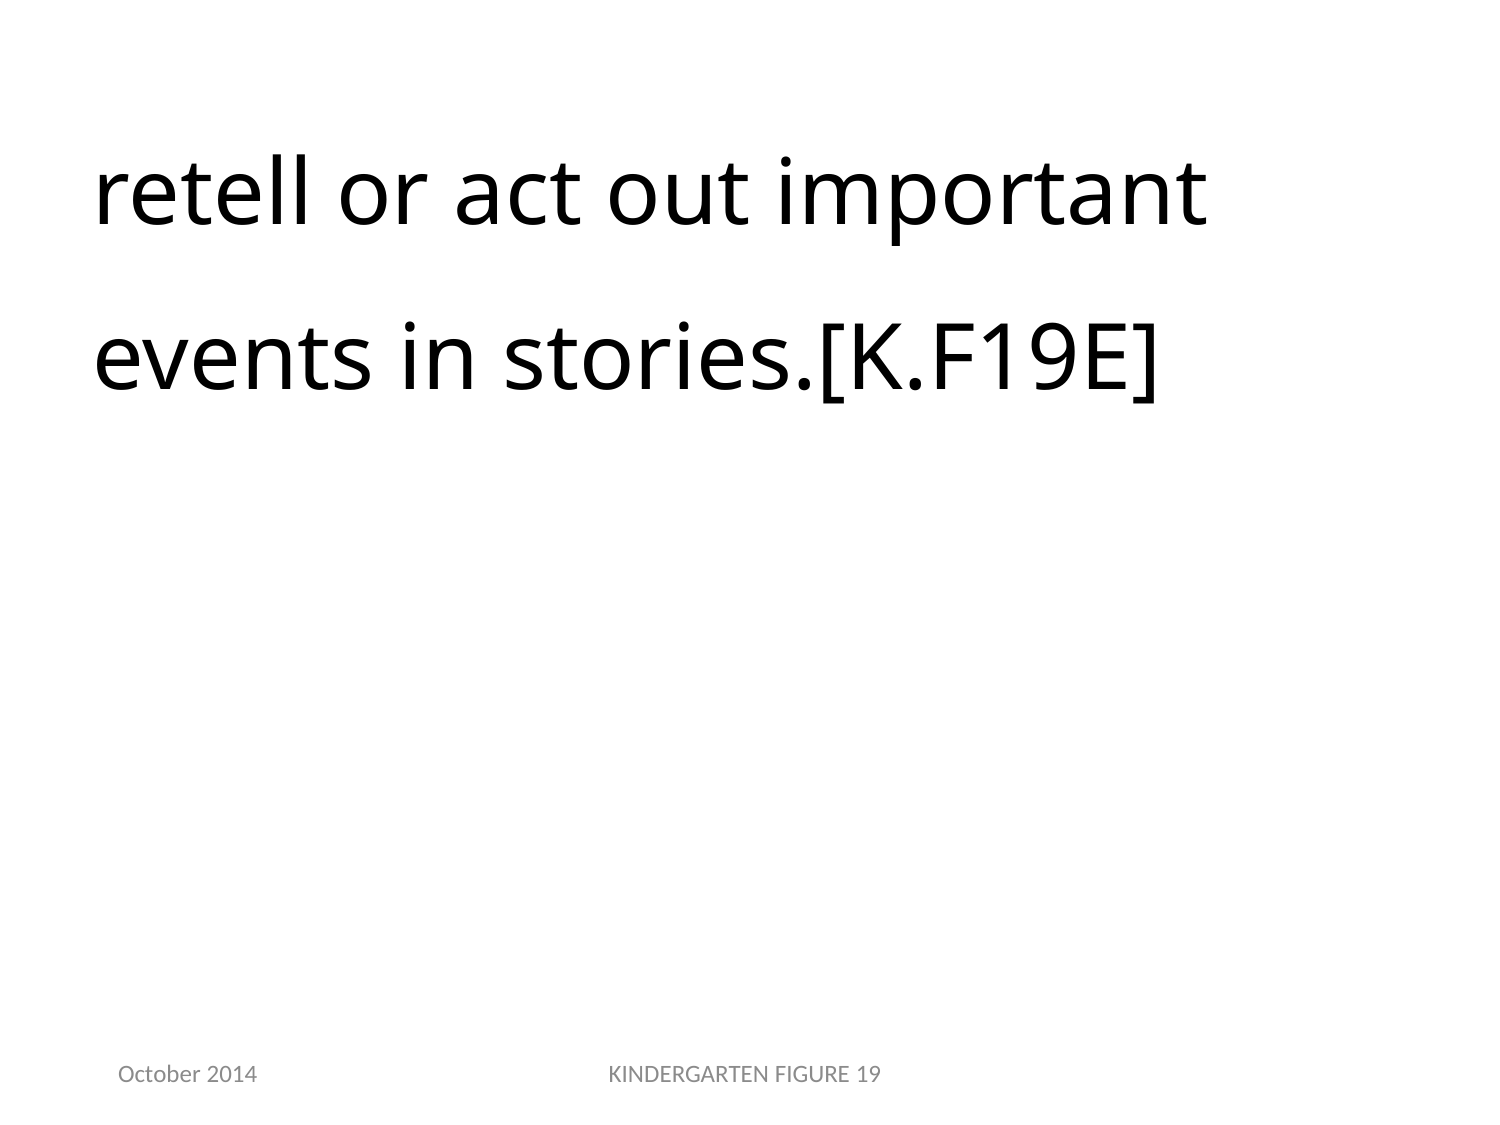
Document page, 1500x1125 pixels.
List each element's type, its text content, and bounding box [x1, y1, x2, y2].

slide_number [103, 1042, 441, 1103]
subtitle retell or act out important events in stories.[K.F19E] [78, 70, 1429, 1014]
footer KINDERGARTEN FIGURE 19 [492, 1042, 999, 1103]
